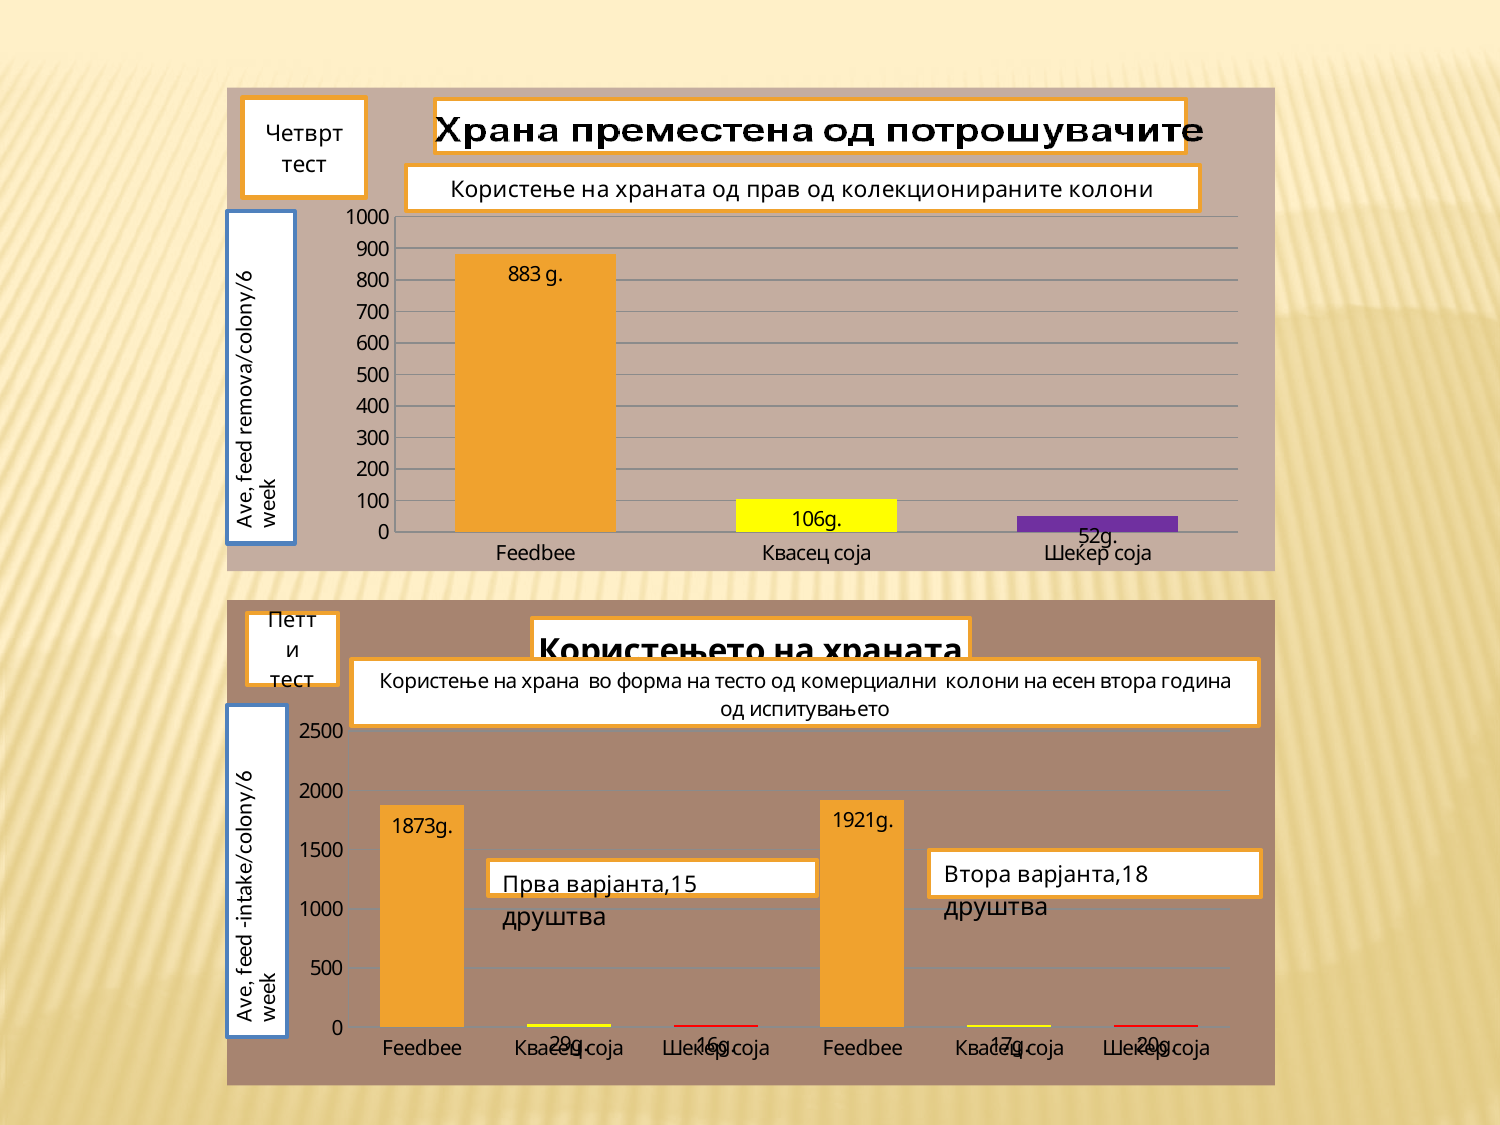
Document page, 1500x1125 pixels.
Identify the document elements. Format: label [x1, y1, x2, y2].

chart [224, 599, 1276, 1086]
chart [224, 87, 1276, 572]
